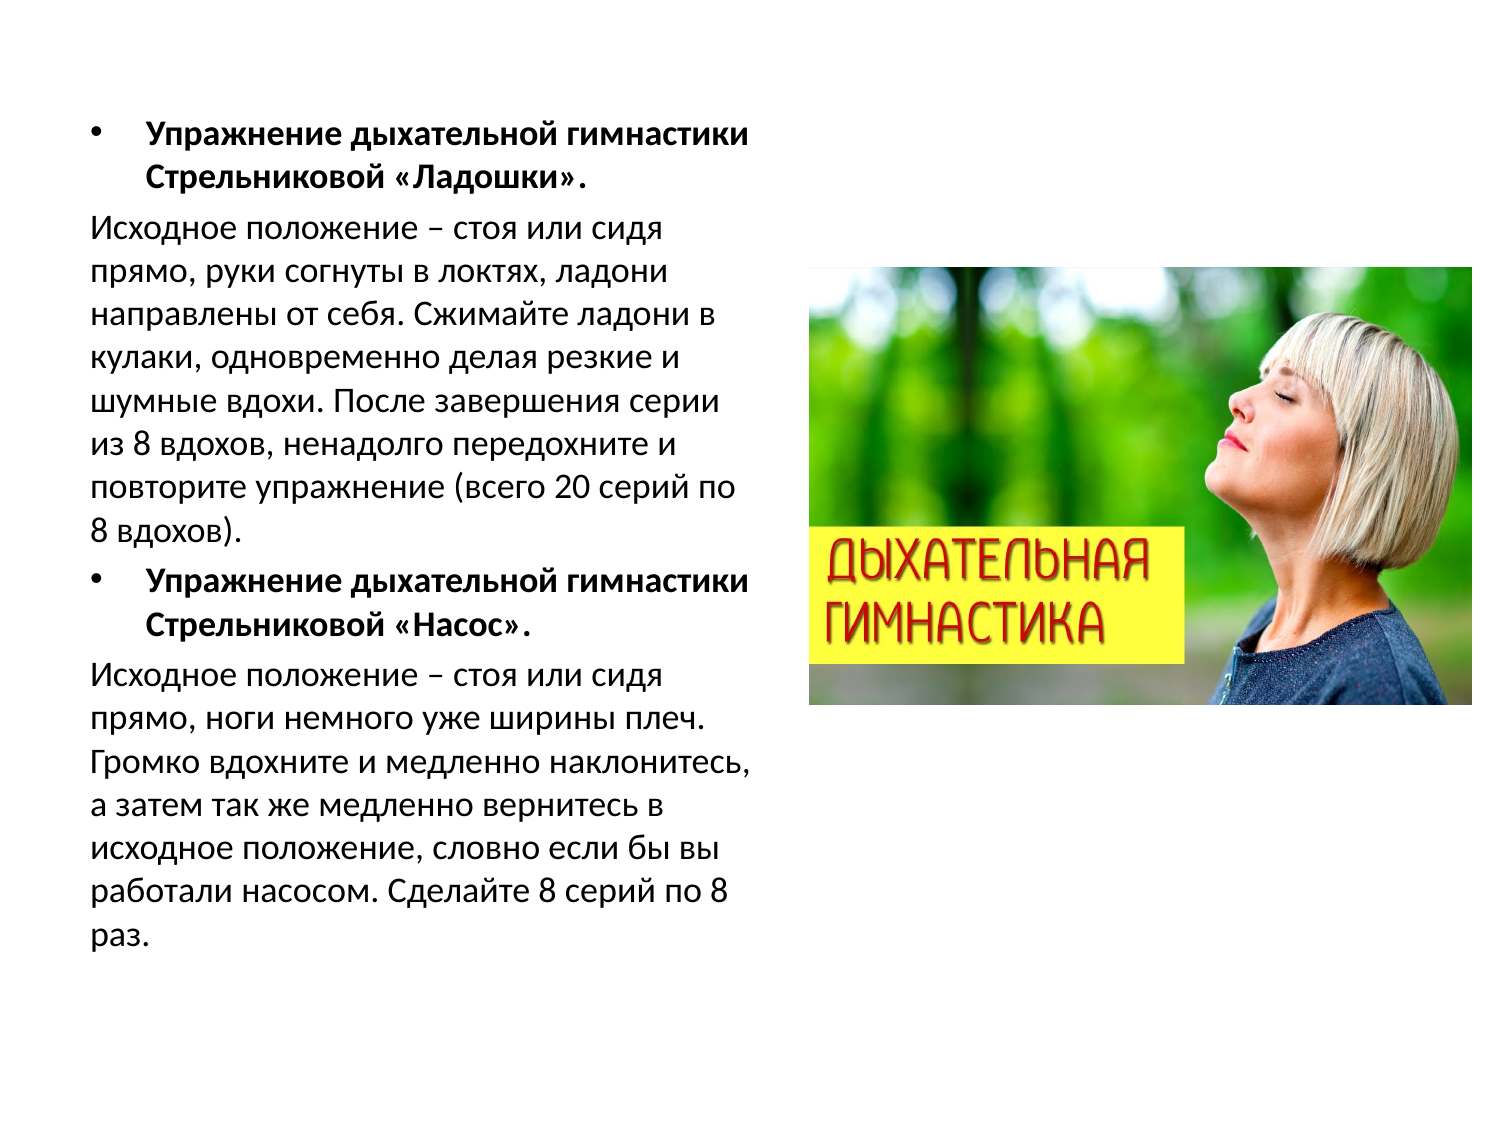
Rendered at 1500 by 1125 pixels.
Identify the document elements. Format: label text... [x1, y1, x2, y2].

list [808, 266, 1472, 705]
list Упражнение дыхательной гимнастики Стрельниковой «Ладошки». Исходное положение – стоя или сидя прямо, руки согнуты в локтях, ладони направлены от себя. Сжимайте ладони в кулаки, одновременно делая резкие и шумные вдохи. После завершения серии из 8 вдохов, ненадолго передохните и повторите упражнение (всего 20 серий по 8 вдохов). Упражнение дыхательной гимнастики Стрельниковой «Насос». Исходное положение – стоя или сидя прямо, ноги немного уже ширины плеч. Громко вдохните и медленно наклонитесь, а затем так же медленно вернитесь в исходное положение, словно если бы вы работали насосом. Сделайте 8 серий по 8 раз. [75, 101, 774, 1005]
